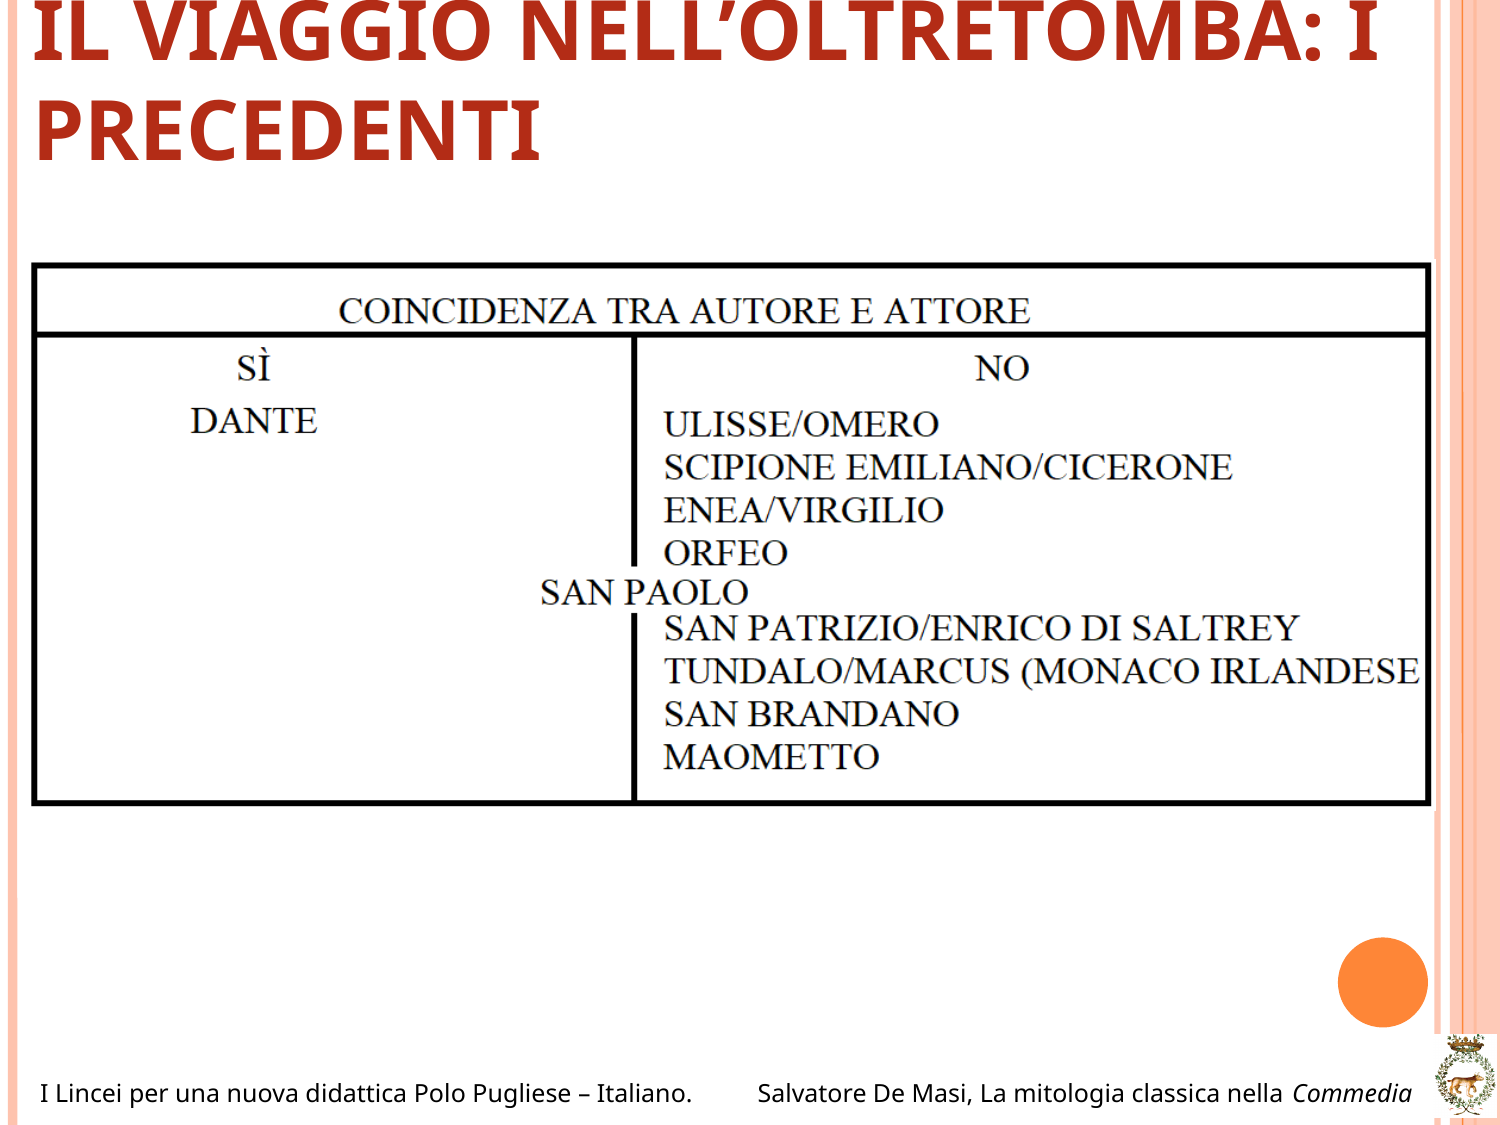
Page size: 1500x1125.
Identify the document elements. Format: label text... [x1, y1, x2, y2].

text_box I Lincei per una nuova didattica Polo Pugliese – Italiano. Salvatore De Masi, La mitologia classica nella Commedia [5, 1070, 1428, 1116]
picture [28, 259, 1436, 811]
title Il viaggio nell’Oltretomba: i precedenti [17, 0, 1407, 185]
picture [1433, 1034, 1497, 1118]
